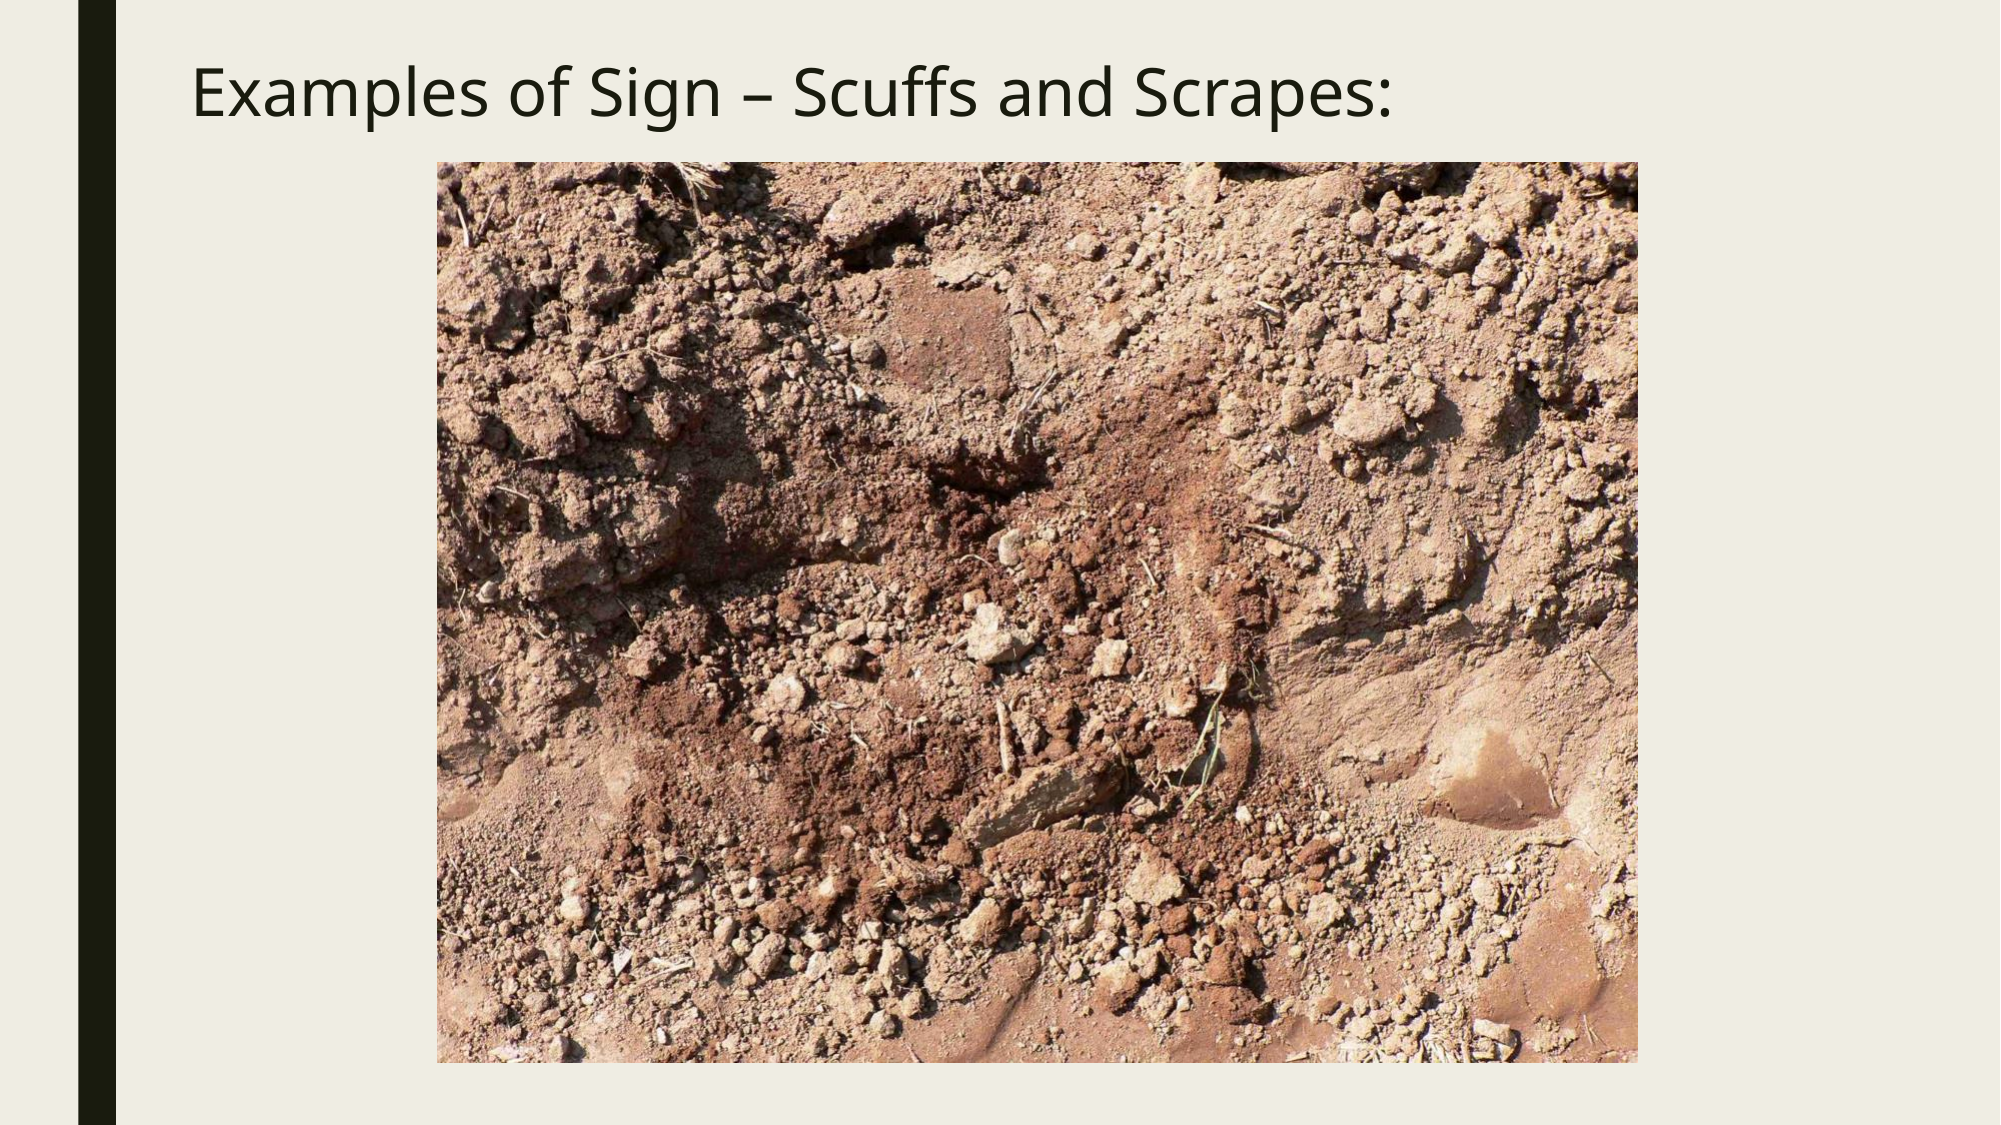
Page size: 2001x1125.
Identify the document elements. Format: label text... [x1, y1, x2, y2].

title Examples of Sign – Scuffs and Scrapes: [175, 51, 1451, 152]
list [437, 162, 1638, 1063]
